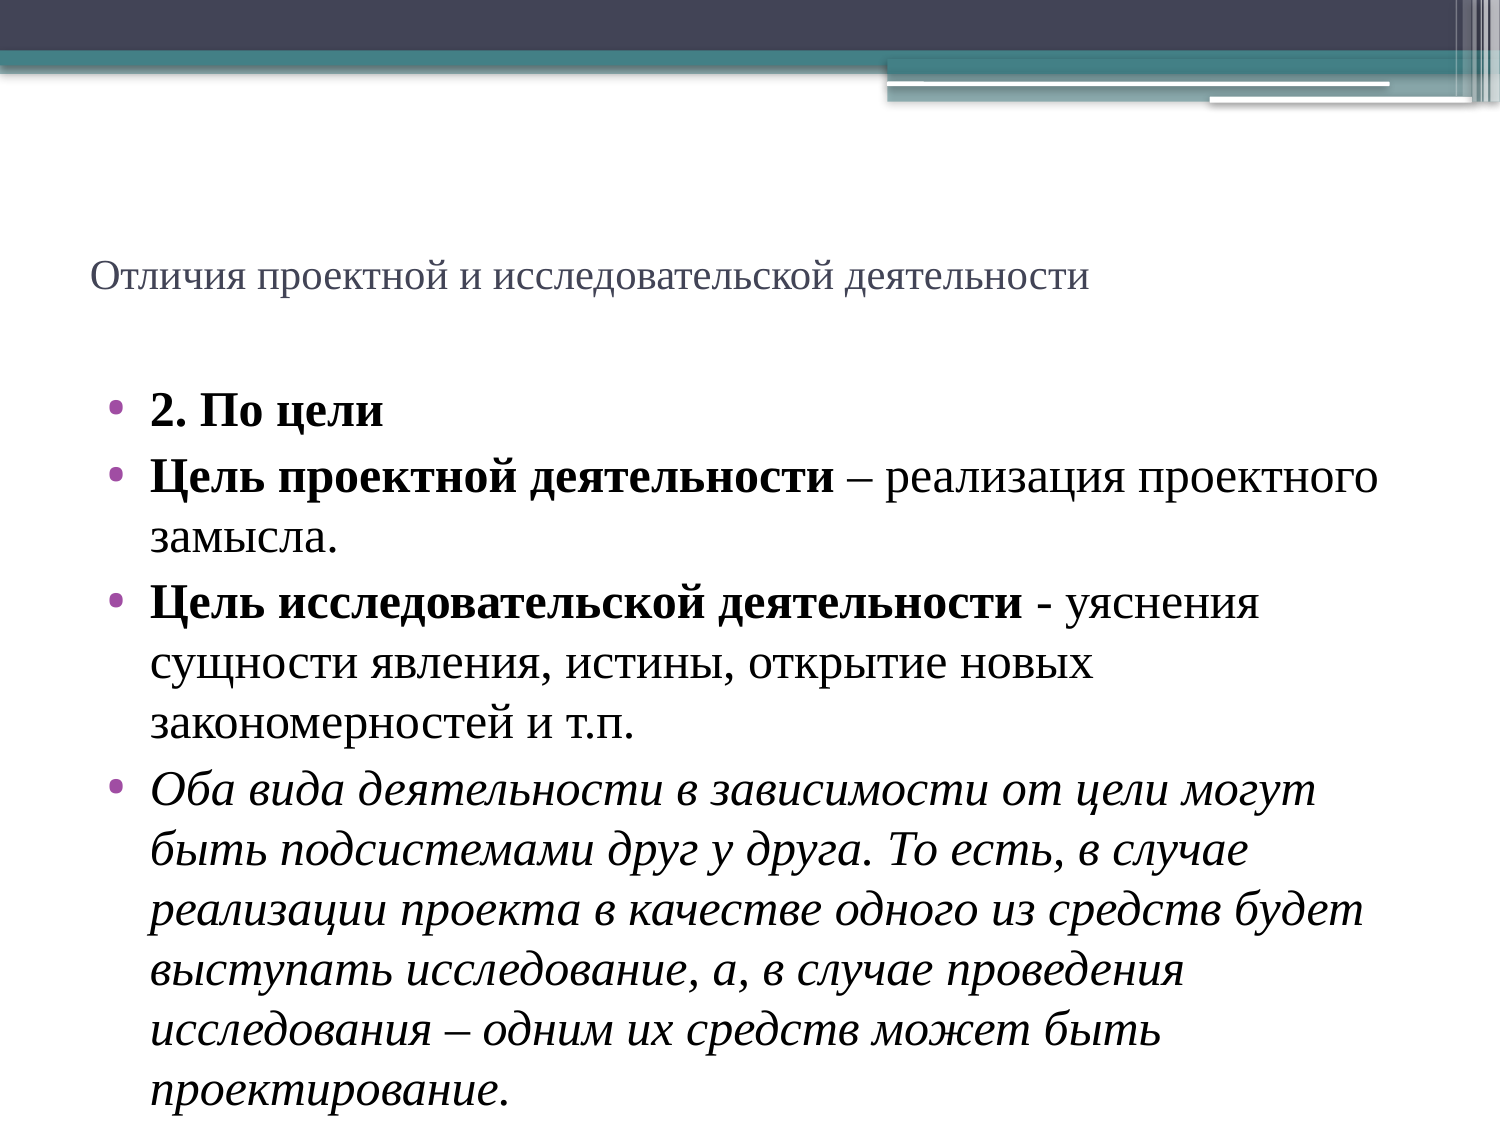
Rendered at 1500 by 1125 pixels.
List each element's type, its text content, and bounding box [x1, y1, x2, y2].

title Отличия проектной и исследовательской деятельности [75, 187, 1425, 363]
list 2. По цели Цель проектной деятельности – реализация проектного замысла. Цель исследовательской деятельности - уяснения сущности явления, истины, открытие новых закономерностей и т.п. Оба вида деятельности в зависимости от цели могут быть подсистемами друг у друга. То есть, в случае реализации проекта в качестве одного из средств будет выступать исследование, а, в случае проведения исследования – одним их средств может быть проектирование. [75, 368, 1425, 1079]
